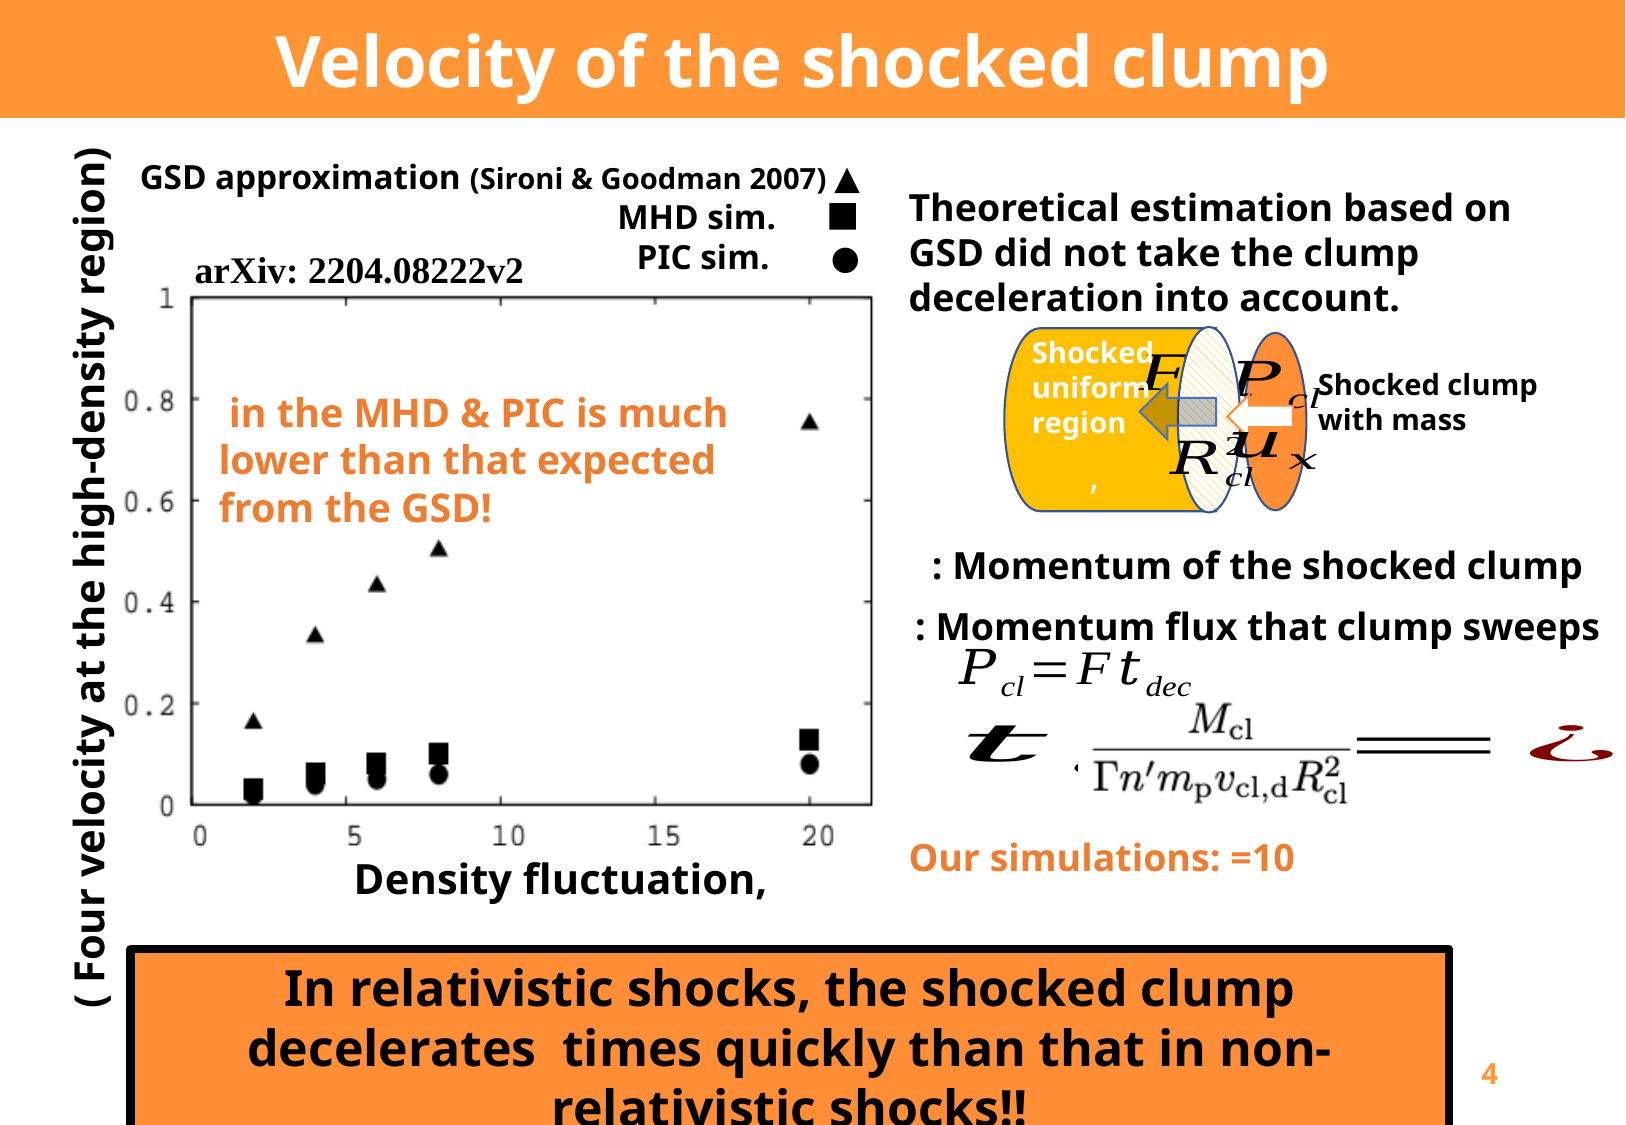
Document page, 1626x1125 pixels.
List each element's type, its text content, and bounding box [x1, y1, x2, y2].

text_box [1244, 331, 1307, 404]
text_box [5, 137, 915, 1019]
text_box Theoretical estimation based on GSD did not take the clump deceleration into account. [915, 176, 1625, 326]
slide_number 4 [1453, 1042, 1514, 1103]
text_box Shocked uniform region [1017, 326, 1170, 447]
text_box [1230, 400, 1291, 432]
text_box [1170, 396, 1218, 427]
text_box [1170, 327, 1202, 354]
text_box [1244, 395, 1308, 512]
picture [1078, 669, 1356, 823]
text_box [1003, 347, 1203, 513]
text_box [1176, 325, 1241, 514]
